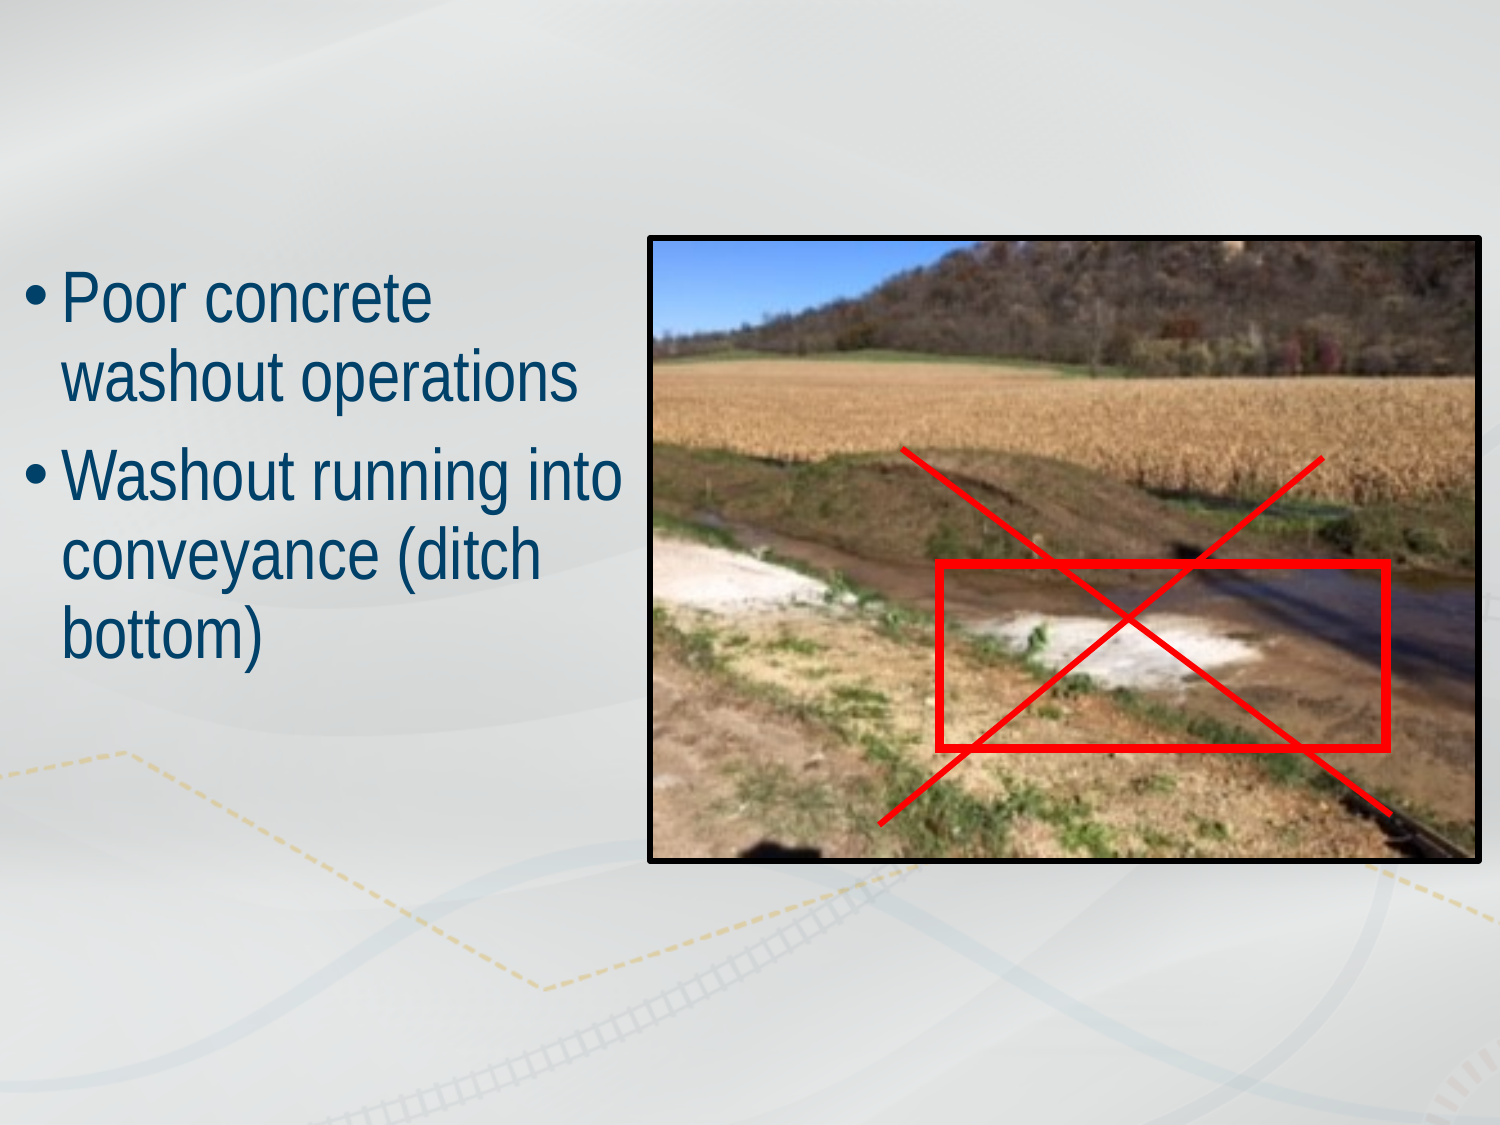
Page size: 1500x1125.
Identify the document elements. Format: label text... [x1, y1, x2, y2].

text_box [901, 448, 1392, 815]
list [653, 241, 1476, 858]
picture [0, 0, 1500, 1125]
text_box Poor concrete washout operations Washout running into conveyance (ditch bottom) [12, 253, 641, 790]
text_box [878, 457, 1324, 826]
